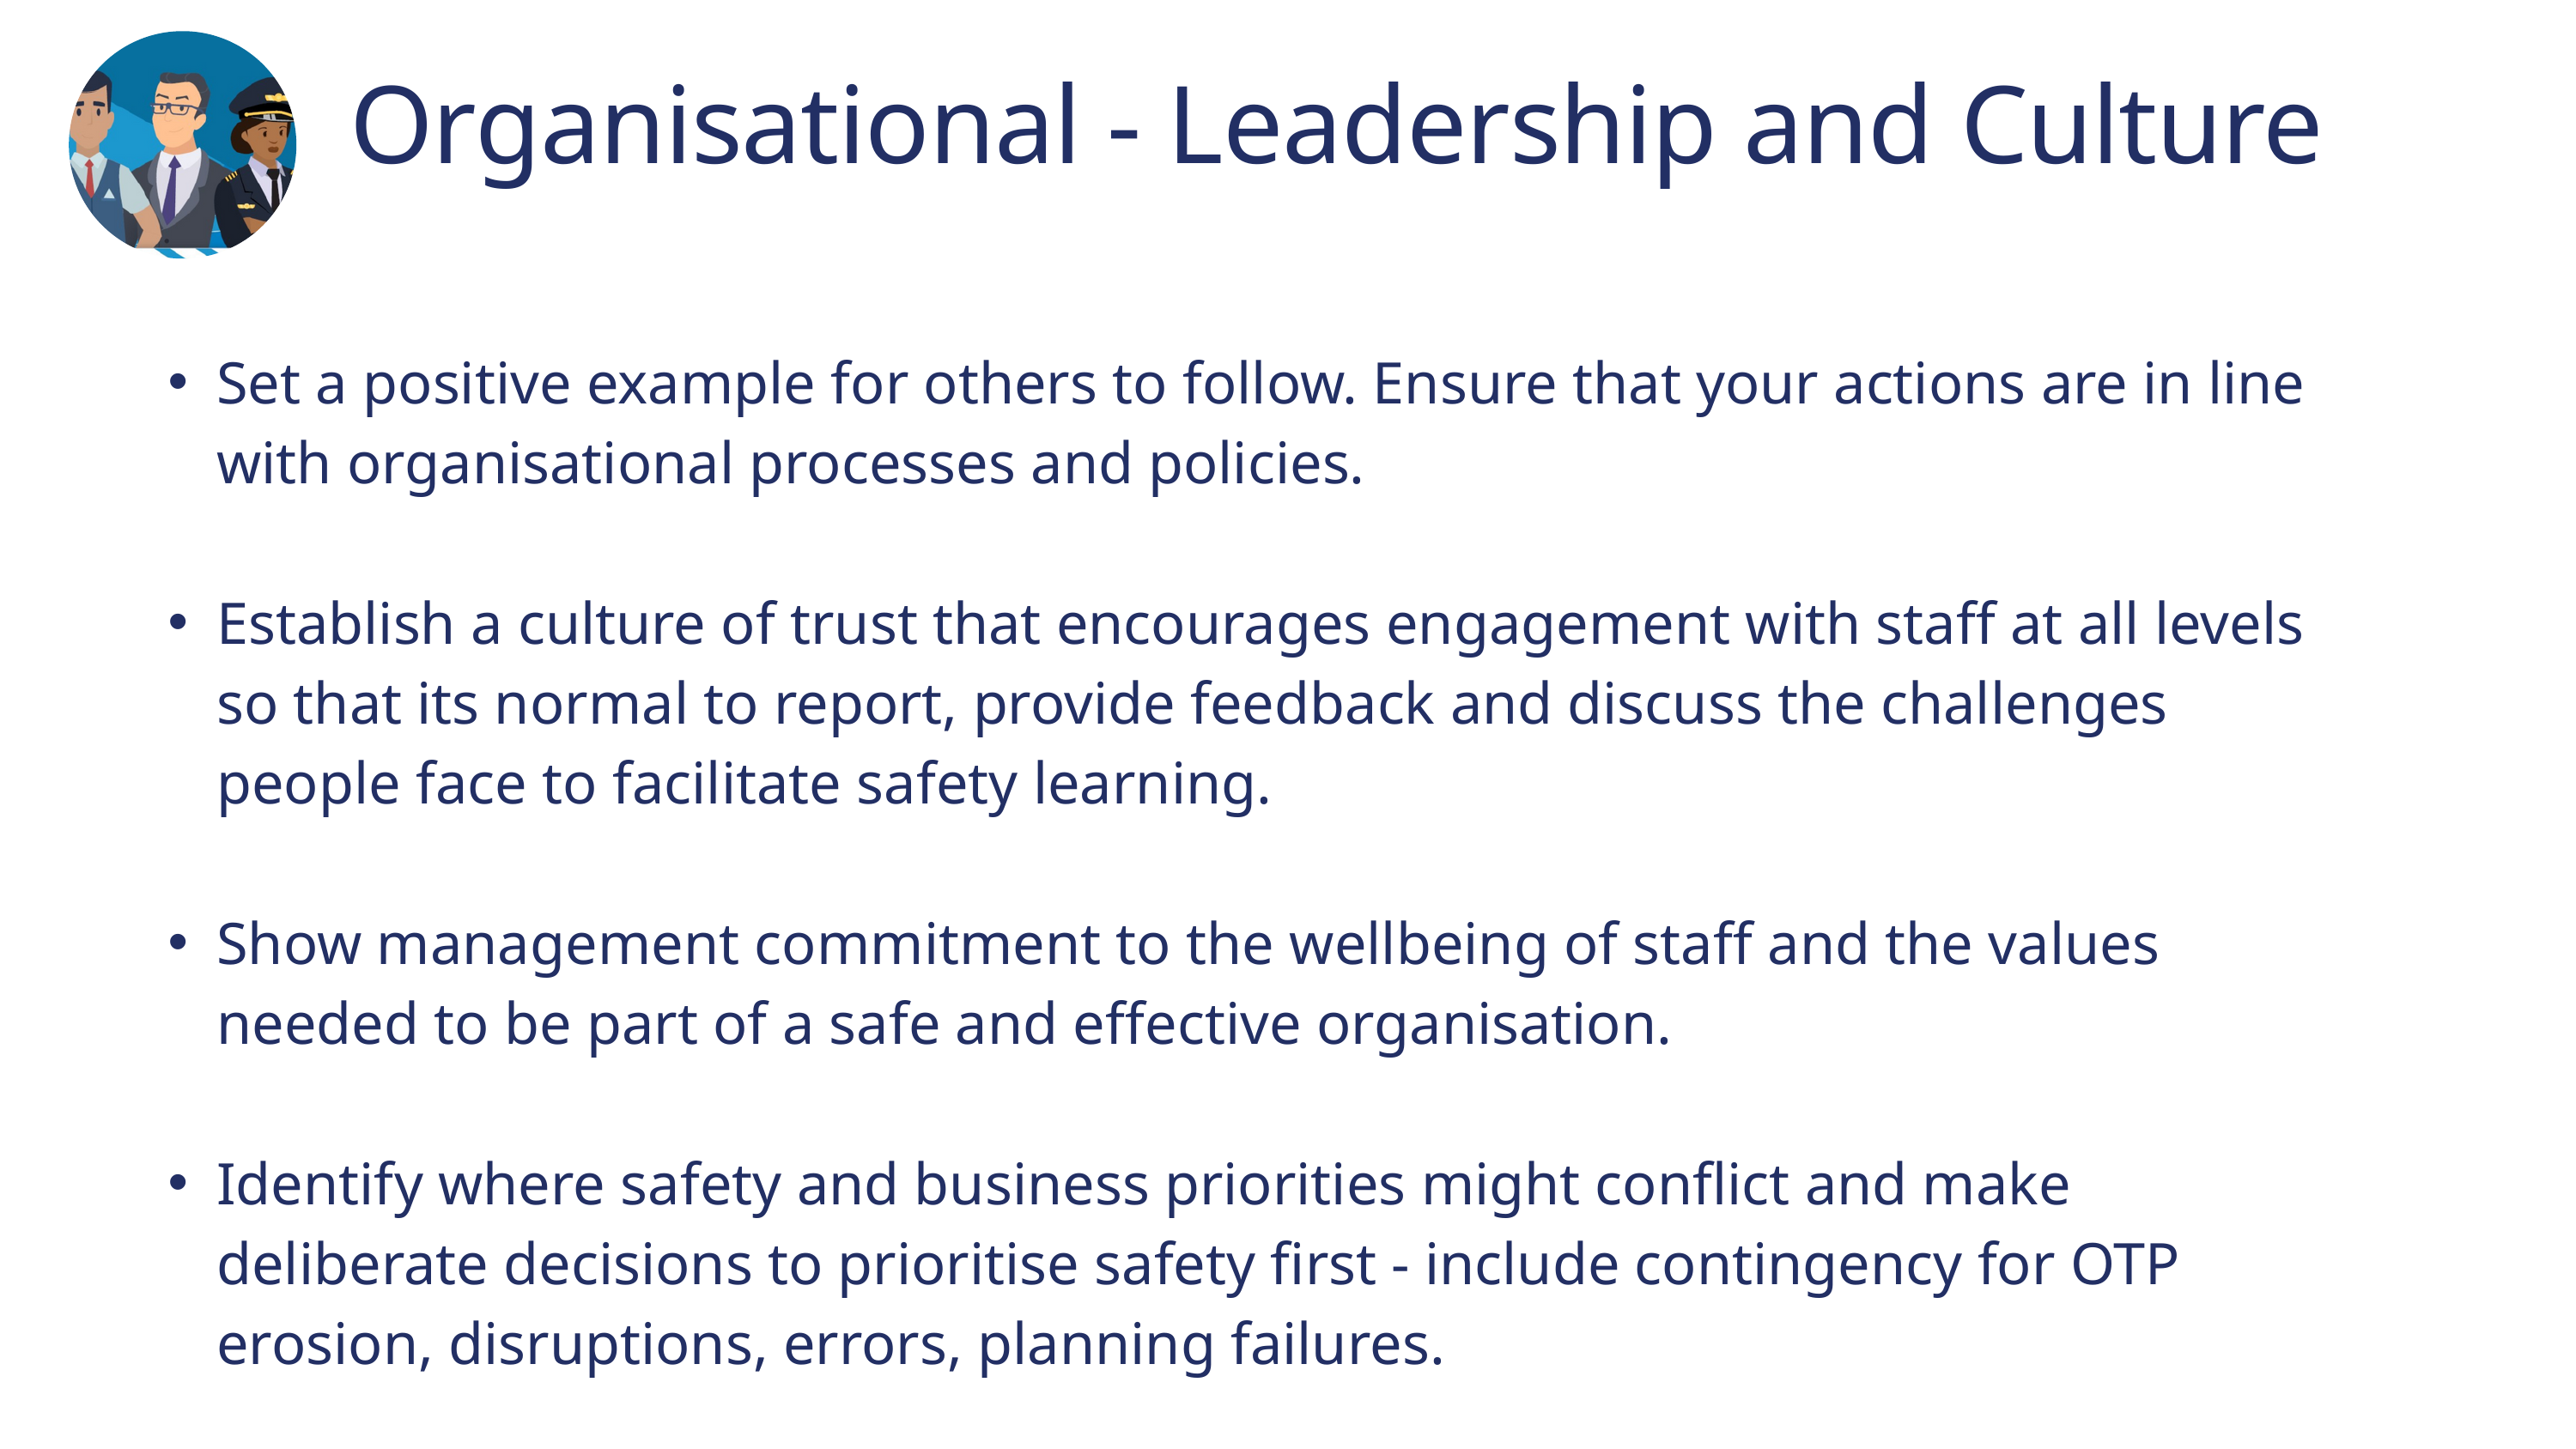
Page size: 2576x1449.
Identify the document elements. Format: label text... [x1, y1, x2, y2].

text_box Organisational - Leadership and Culture [349, 77, 2388, 185]
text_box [68, 30, 297, 259]
text_box Set a positive example for others to follow. Ensure that your actions are in line with organisational processes and policies. Establish a culture of trust that encourages engagement with staff at all levels so that its normal to report, provide feedback and discuss the challenges people face to facilitate safety learning. Show management commitment to the wellbeing of staff and the values needed to be part of a safe and effective organisation. Identify where safety and business priorities might conflict and make deliberate decisions to prioritise safety first - include contingency for OTP erosion, disruptions, errors, planning failures. [119, 335, 2342, 1377]
